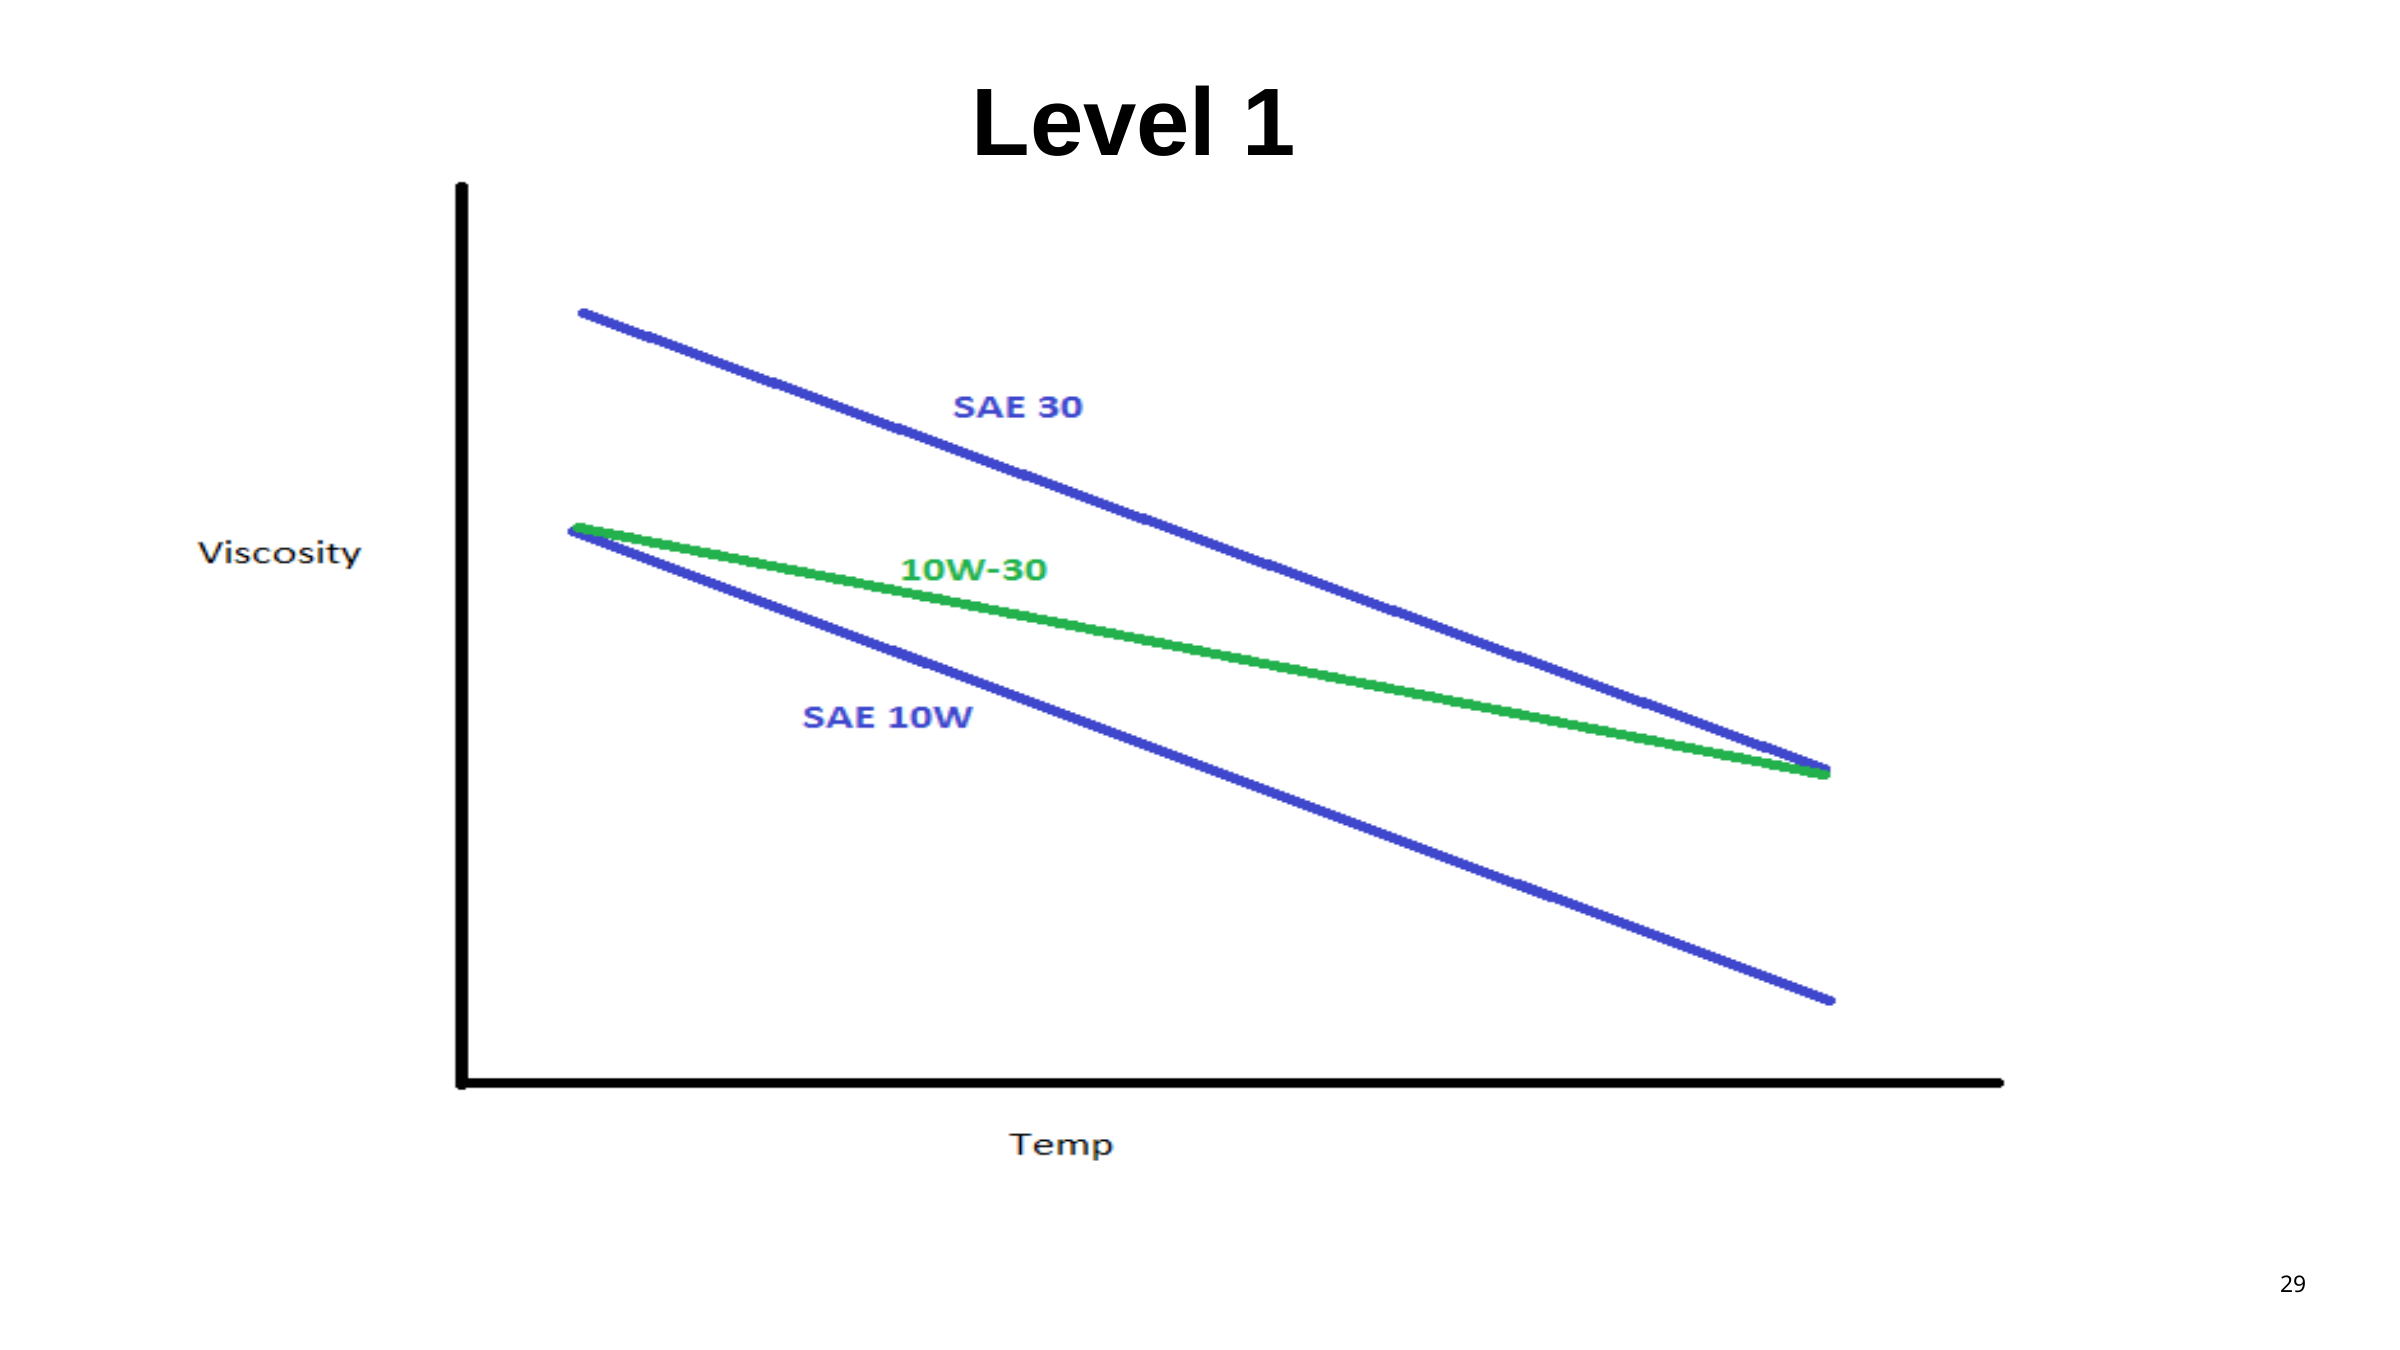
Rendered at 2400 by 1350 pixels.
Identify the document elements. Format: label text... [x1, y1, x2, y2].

picture [196, 150, 2021, 1184]
text_box Level 1 [950, 48, 1344, 148]
